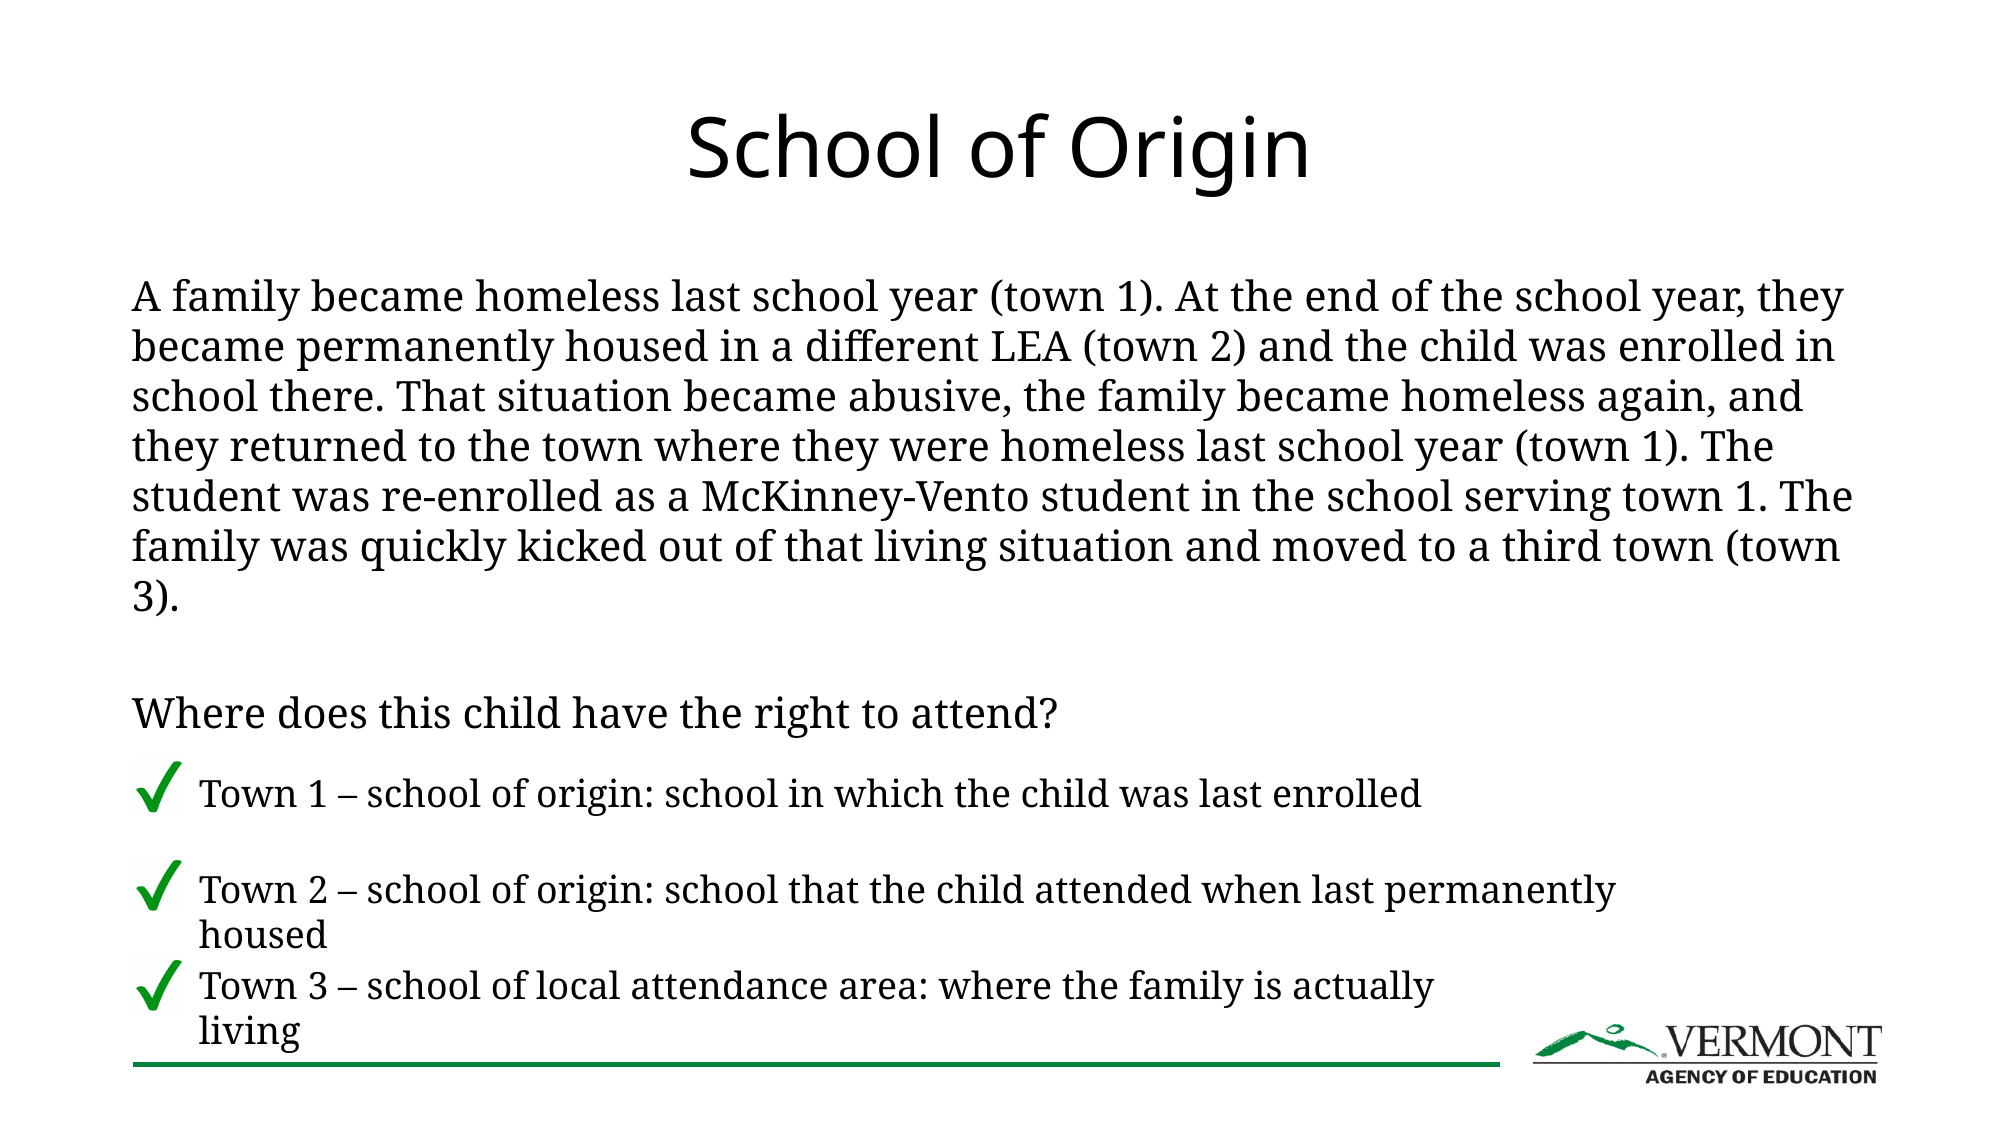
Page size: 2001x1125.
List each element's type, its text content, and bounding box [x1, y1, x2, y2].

picture [133, 954, 185, 1014]
title School of Origin [99, 50, 1900, 238]
picture [133, 854, 185, 914]
text_box Town 2 – school of origin: school that the child attended when last permanently housed [183, 858, 1738, 964]
list A family became homeless last school year (town 1). At the end of the school year, they became permanently housed in a different LEA (town 2) and the child was enrolled in school there. That situation became abusive, the family became homeless again, and they returned to the town where they were homeless last school year (town 1). The student was re-enrolled as a McKinney-Vento student in the school serving town 1. The family was quickly kicked out of that living situation and moved to a third town (town 3). Where does this child have the right to attend? [116, 262, 1900, 713]
text_box Town 3 – school of local attendance area: where the family is actually living [183, 954, 1534, 1060]
picture [1533, 1024, 1882, 1101]
picture [133, 755, 185, 816]
text_box Town 1 – school of origin: school in which the child was last enrolled [185, 762, 1816, 823]
